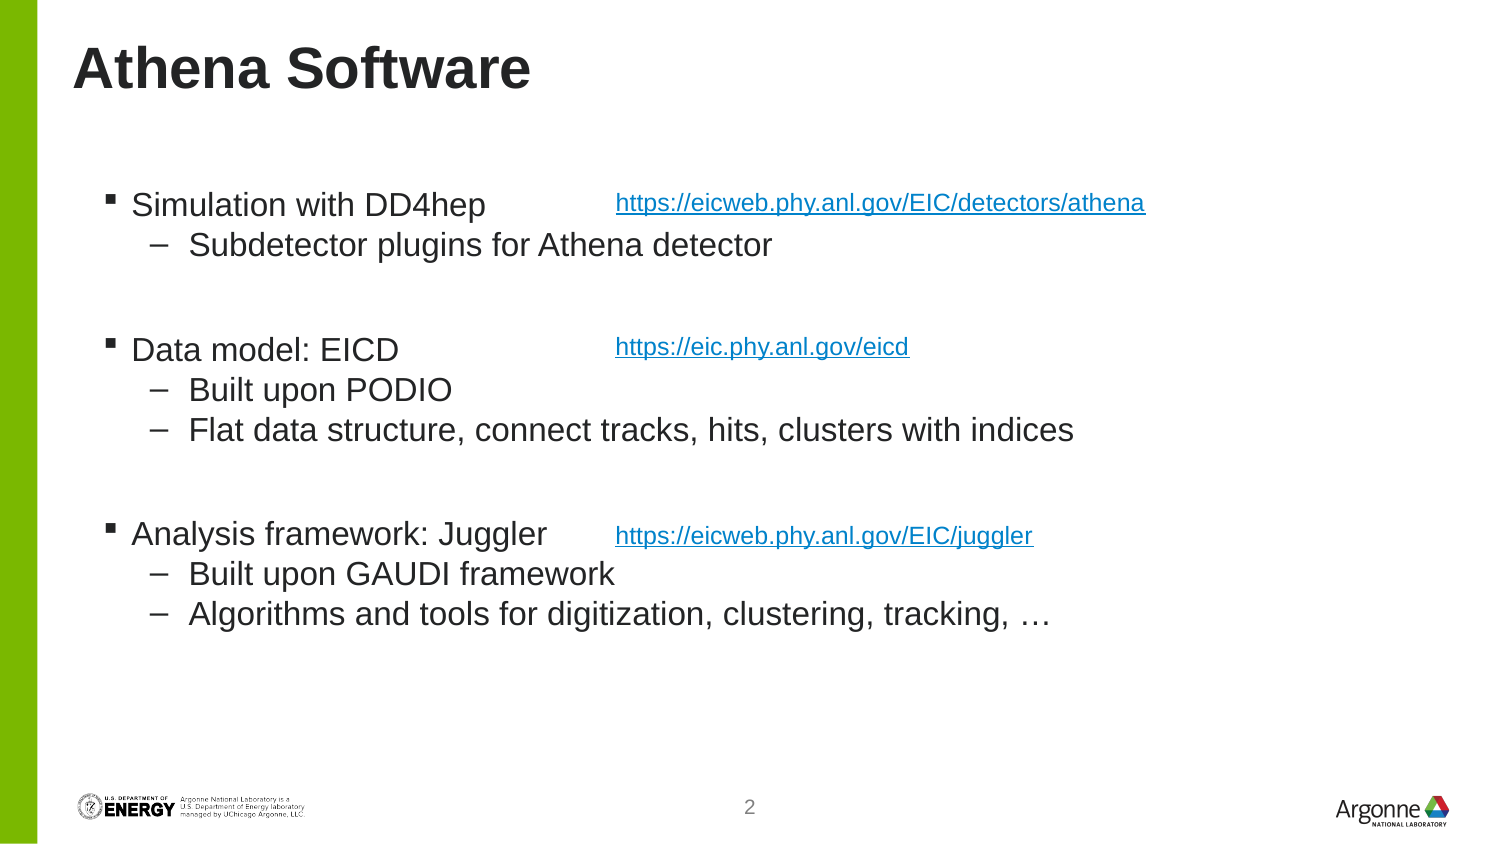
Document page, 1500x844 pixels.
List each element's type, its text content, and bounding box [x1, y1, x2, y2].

slide_number 2 [712, 796, 788, 819]
picture [1330, 787, 1458, 834]
title Athena Software [72, 0, 1447, 102]
text_box https://eicweb.phy.anl.gov/EIC/detectors/athena [525, 179, 1472, 225]
list Simulation with DD4hep Subdetector plugins for Athena detector Data model: EICD Built upon PODIO Flat data structure, connect tracks, hits, clusters with indices Analysis framework: Juggler Built upon GAUDI framework Algorithms and tools for digitization, clustering, tracking, … [103, 183, 1403, 760]
picture [75, 791, 308, 822]
text_box https://eic.phy.anl.gov/eicd [525, 323, 1339, 369]
text_box https://eicweb.phy.anl.gov/EIC/juggler [525, 512, 1339, 558]
